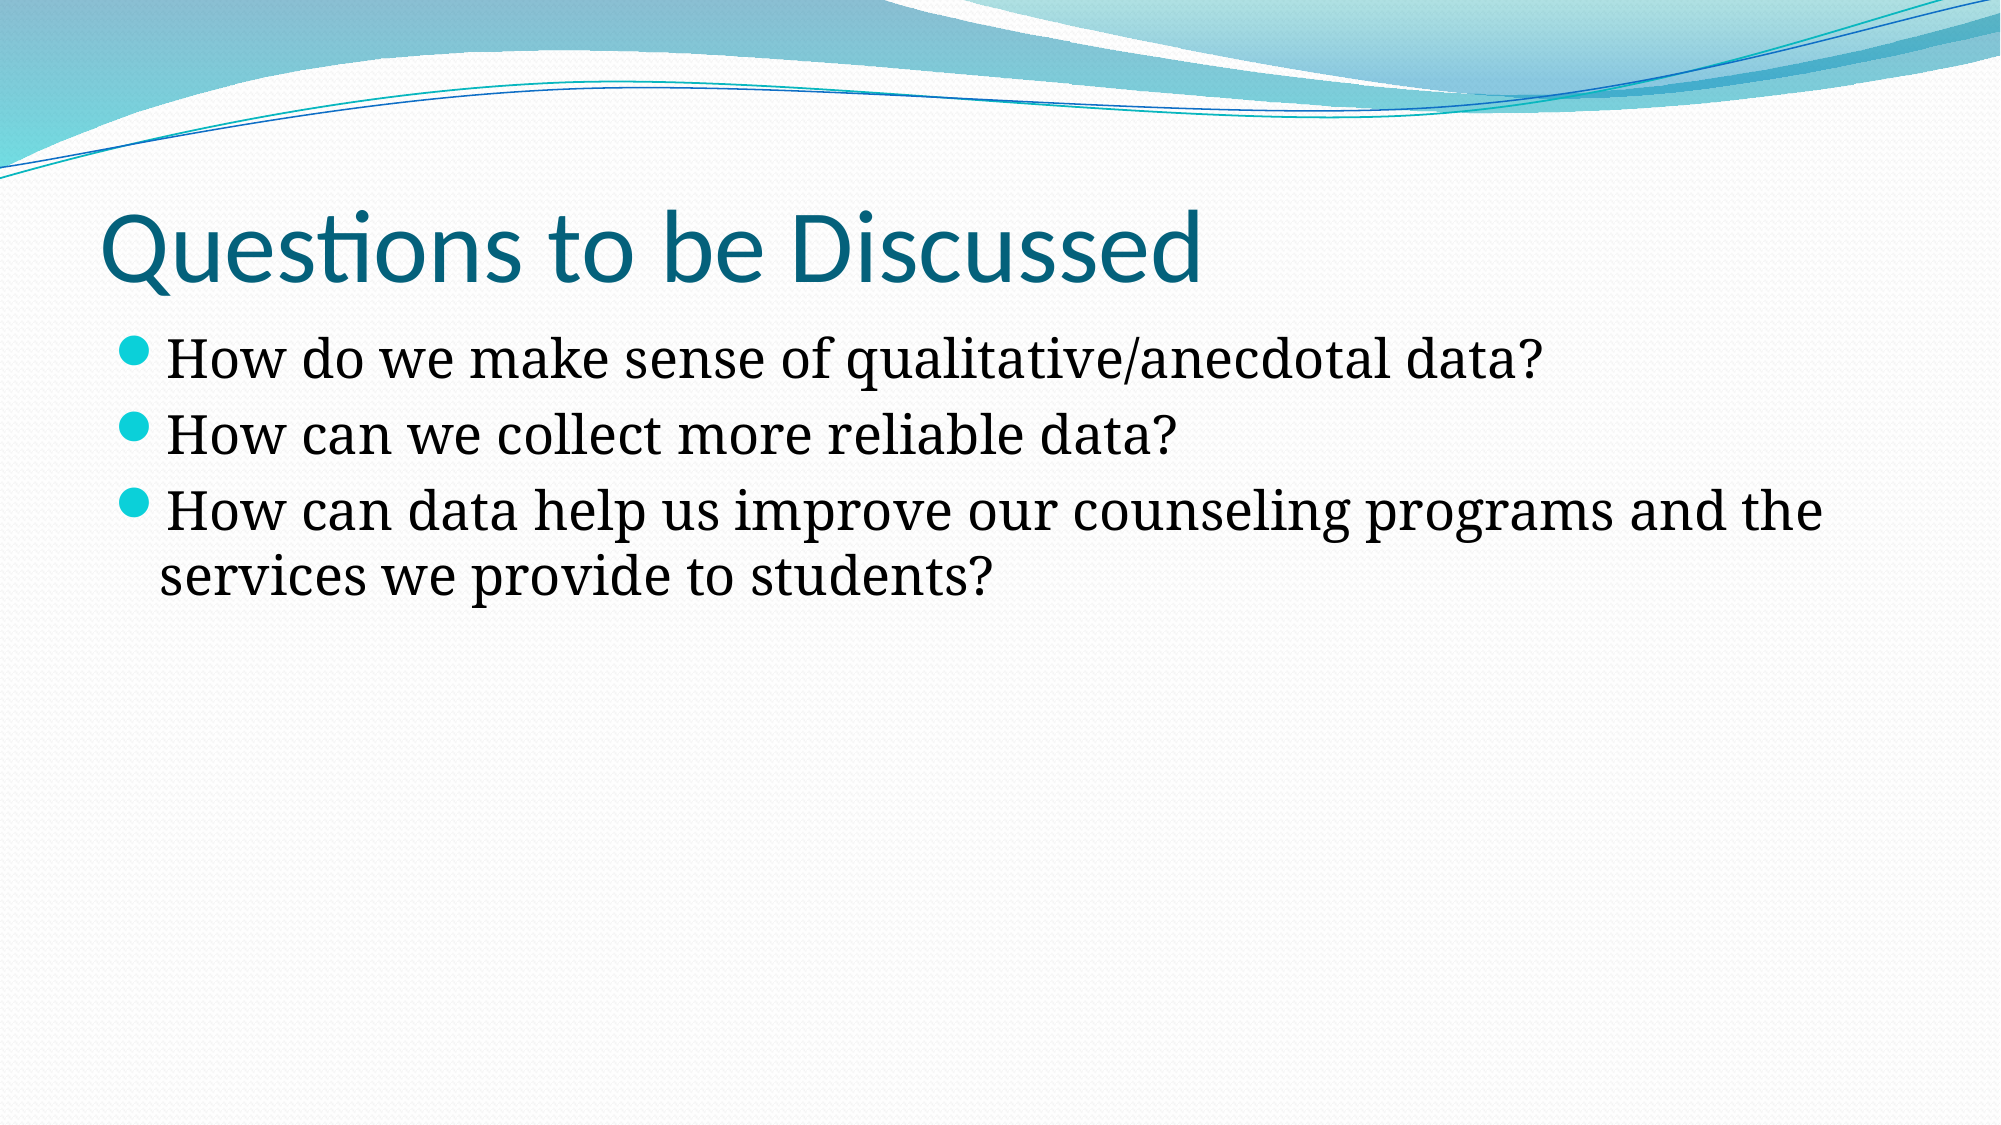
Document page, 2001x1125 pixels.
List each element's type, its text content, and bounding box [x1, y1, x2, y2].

list How do we make sense of qualitative/anecdotal data? How can we collect more reliable data? How can data help us improve our counseling programs and the services we provide to students? [99, 317, 1900, 1038]
title Questions to be Discussed [99, 115, 1900, 303]
